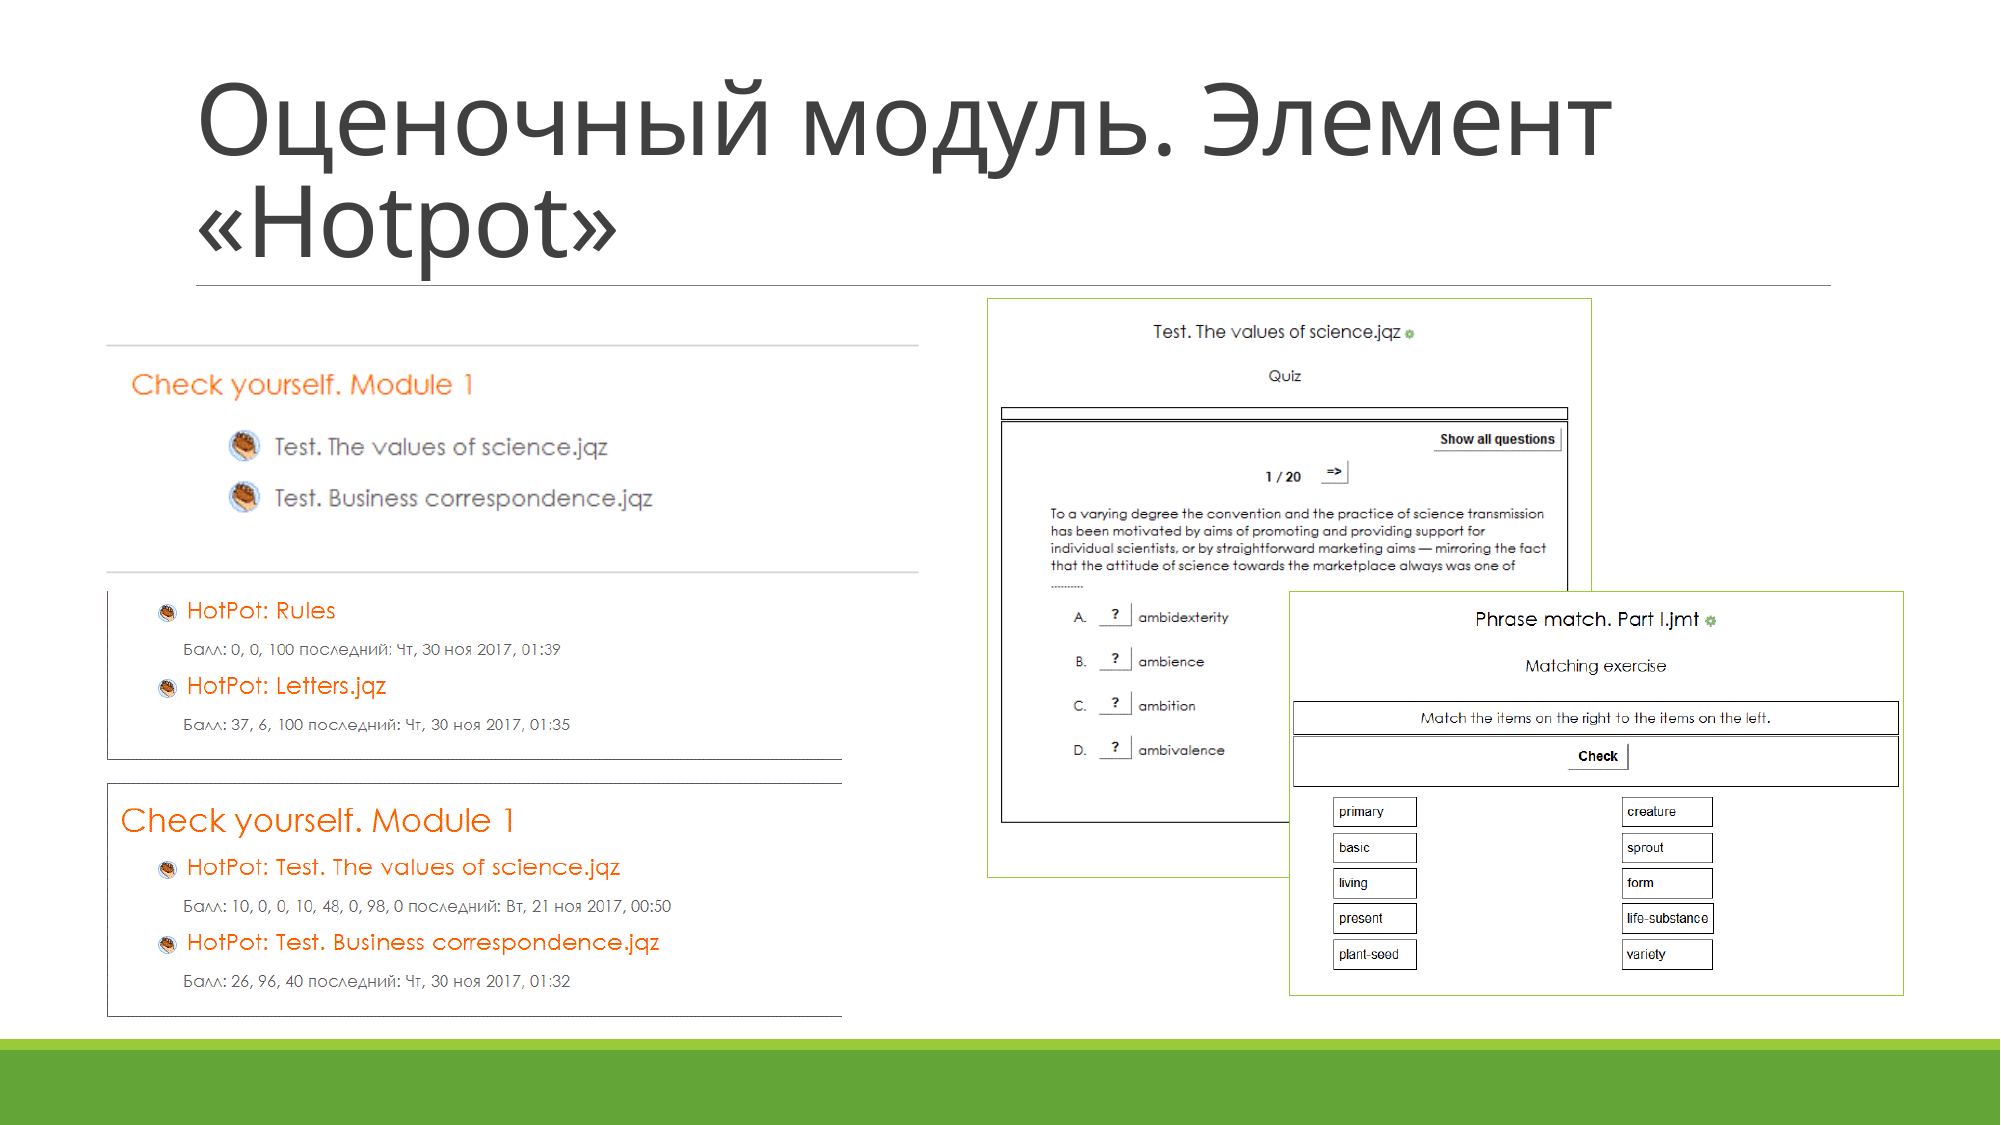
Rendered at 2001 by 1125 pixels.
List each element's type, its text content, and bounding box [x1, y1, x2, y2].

picture [1288, 590, 1904, 996]
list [98, 299, 950, 593]
picture [98, 590, 842, 1027]
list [986, 297, 1592, 879]
title Оценочный модуль. Элемент «Hotpot» [180, 47, 1830, 285]
